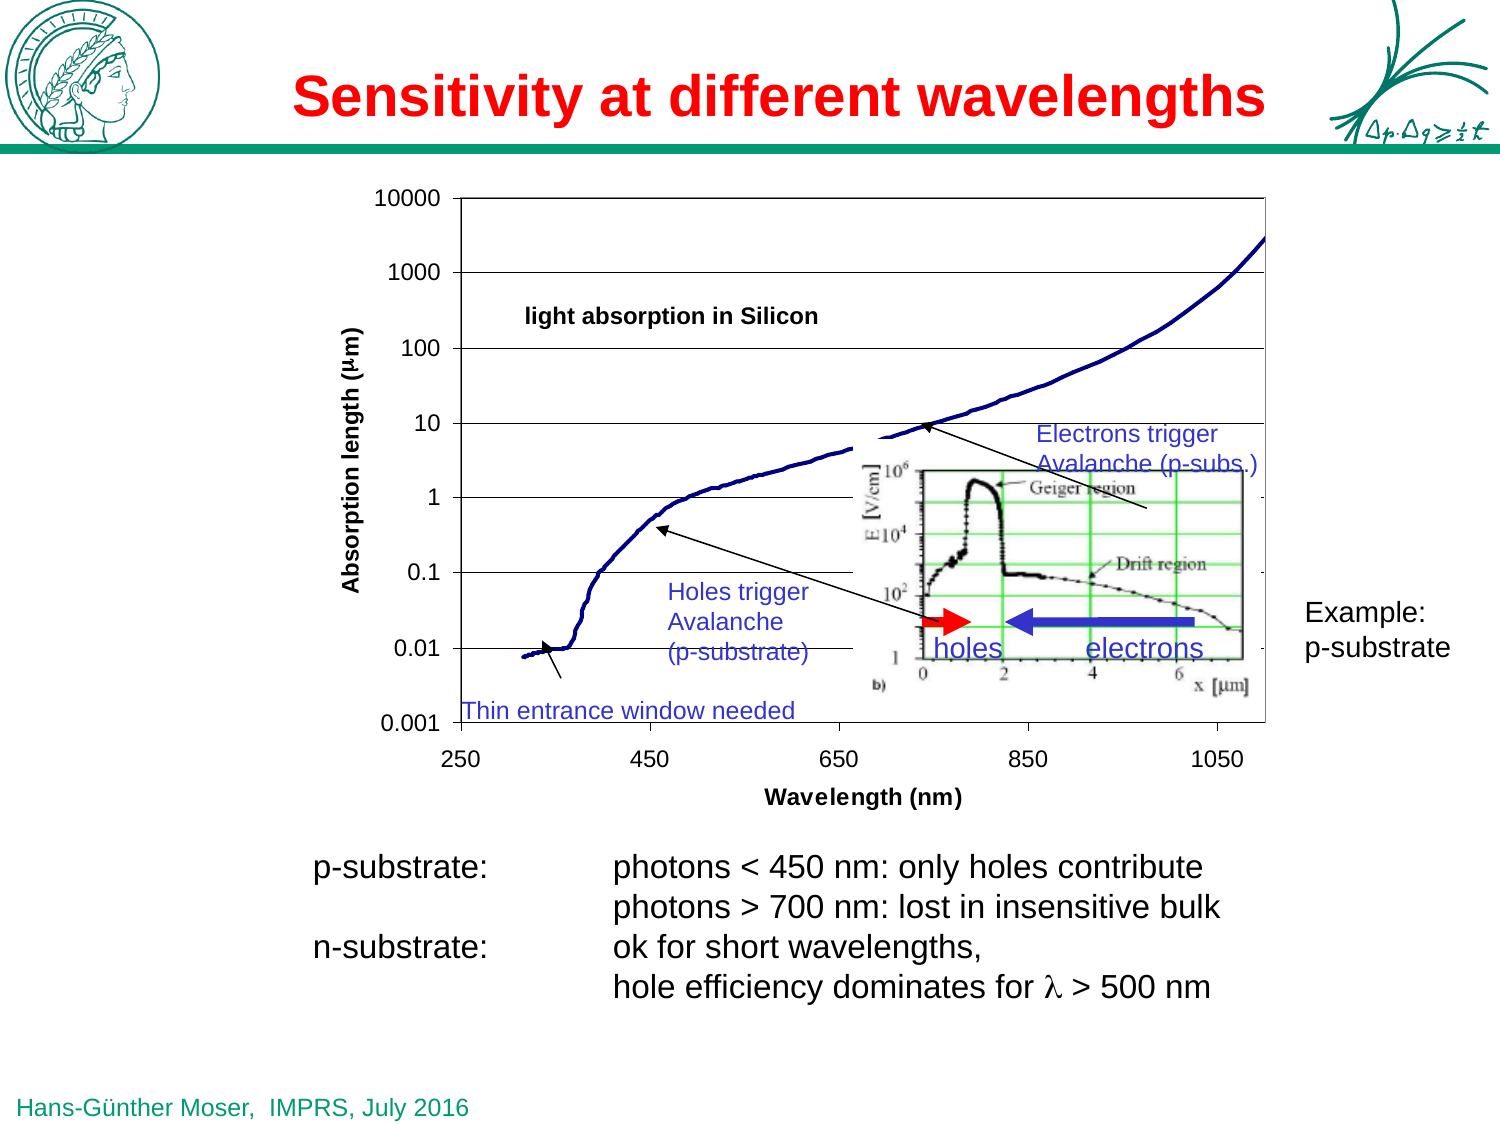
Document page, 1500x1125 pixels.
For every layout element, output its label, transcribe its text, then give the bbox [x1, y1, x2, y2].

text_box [324, 101, 1318, 826]
text_box p-substrate: photons < 450 nm: only holes contribute photons > 700 nm: lost in insensitive bulk n-substrate: ok for short wavelengths, hole efficiency dominates for l > 500 nm [298, 837, 1237, 1013]
picture [5, 0, 160, 154]
text_box Example: p-substrate [1321, 585, 1466, 671]
title Sensitivity at different wavelengths [229, 18, 1331, 169]
